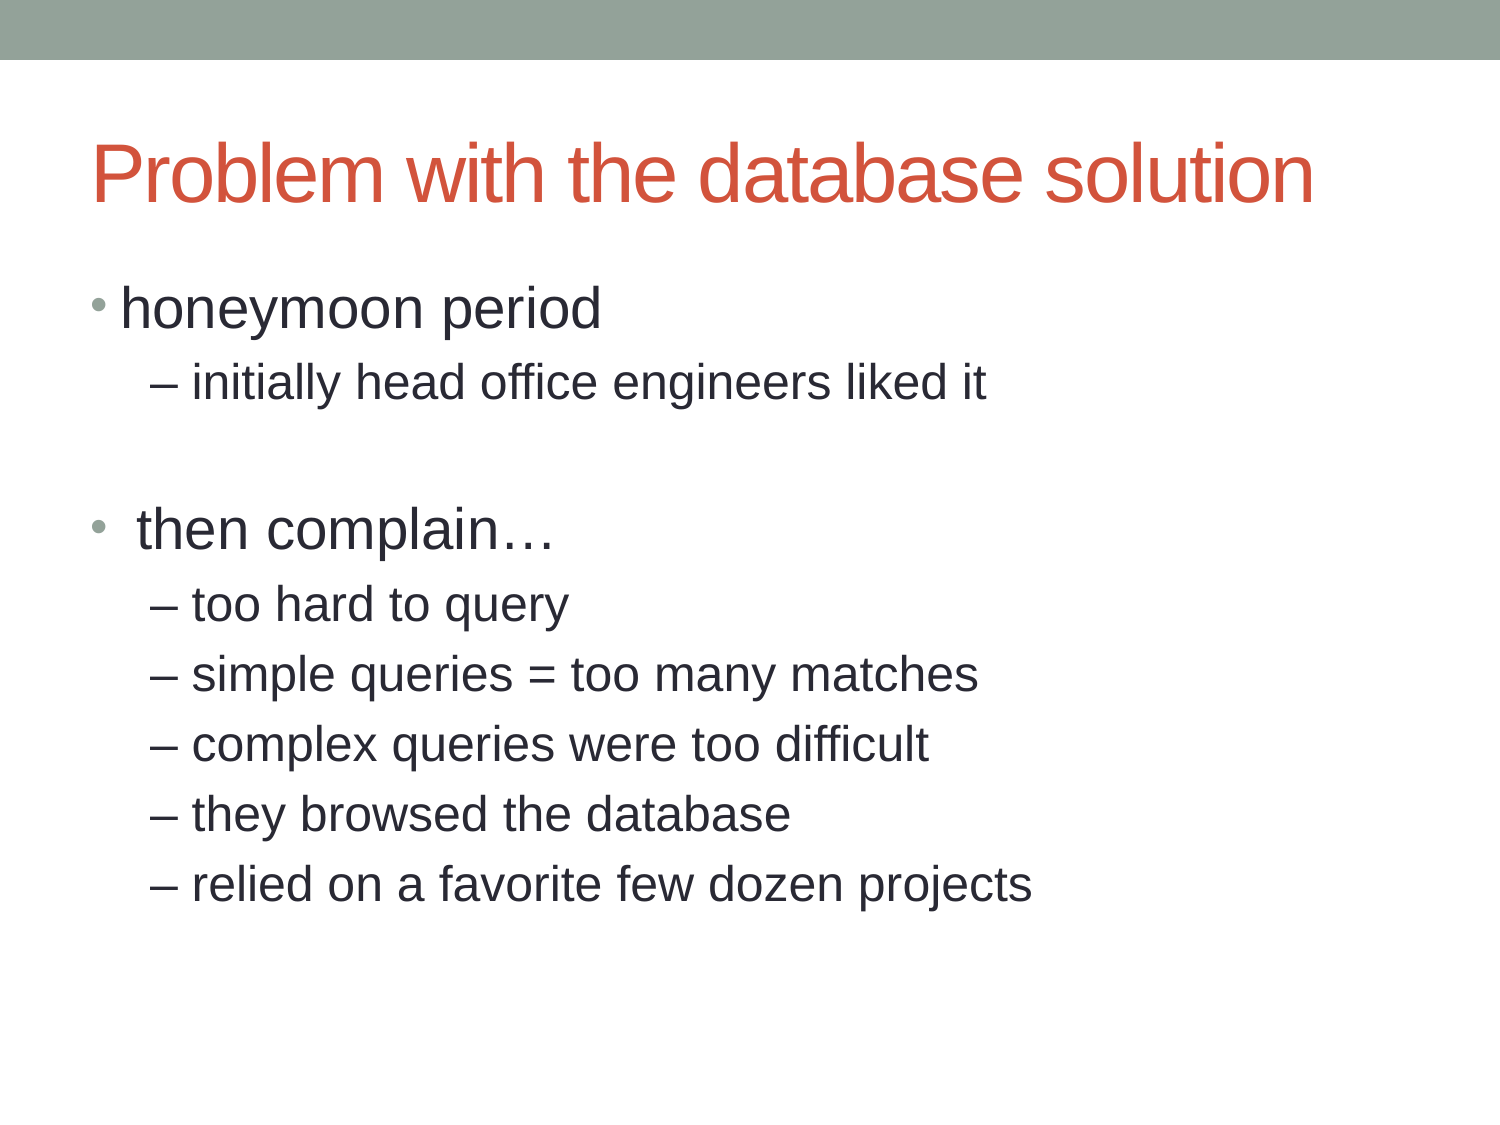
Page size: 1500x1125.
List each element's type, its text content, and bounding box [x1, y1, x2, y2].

list honeymoon period – initially head office engineers liked it then complain… – too hard to query – simple queries = too many matches – complex queries were too difficult – they browsed the database – relied on a favorite few dozen projects [75, 262, 1425, 1063]
title Problem with the database solution [75, 87, 1425, 250]
